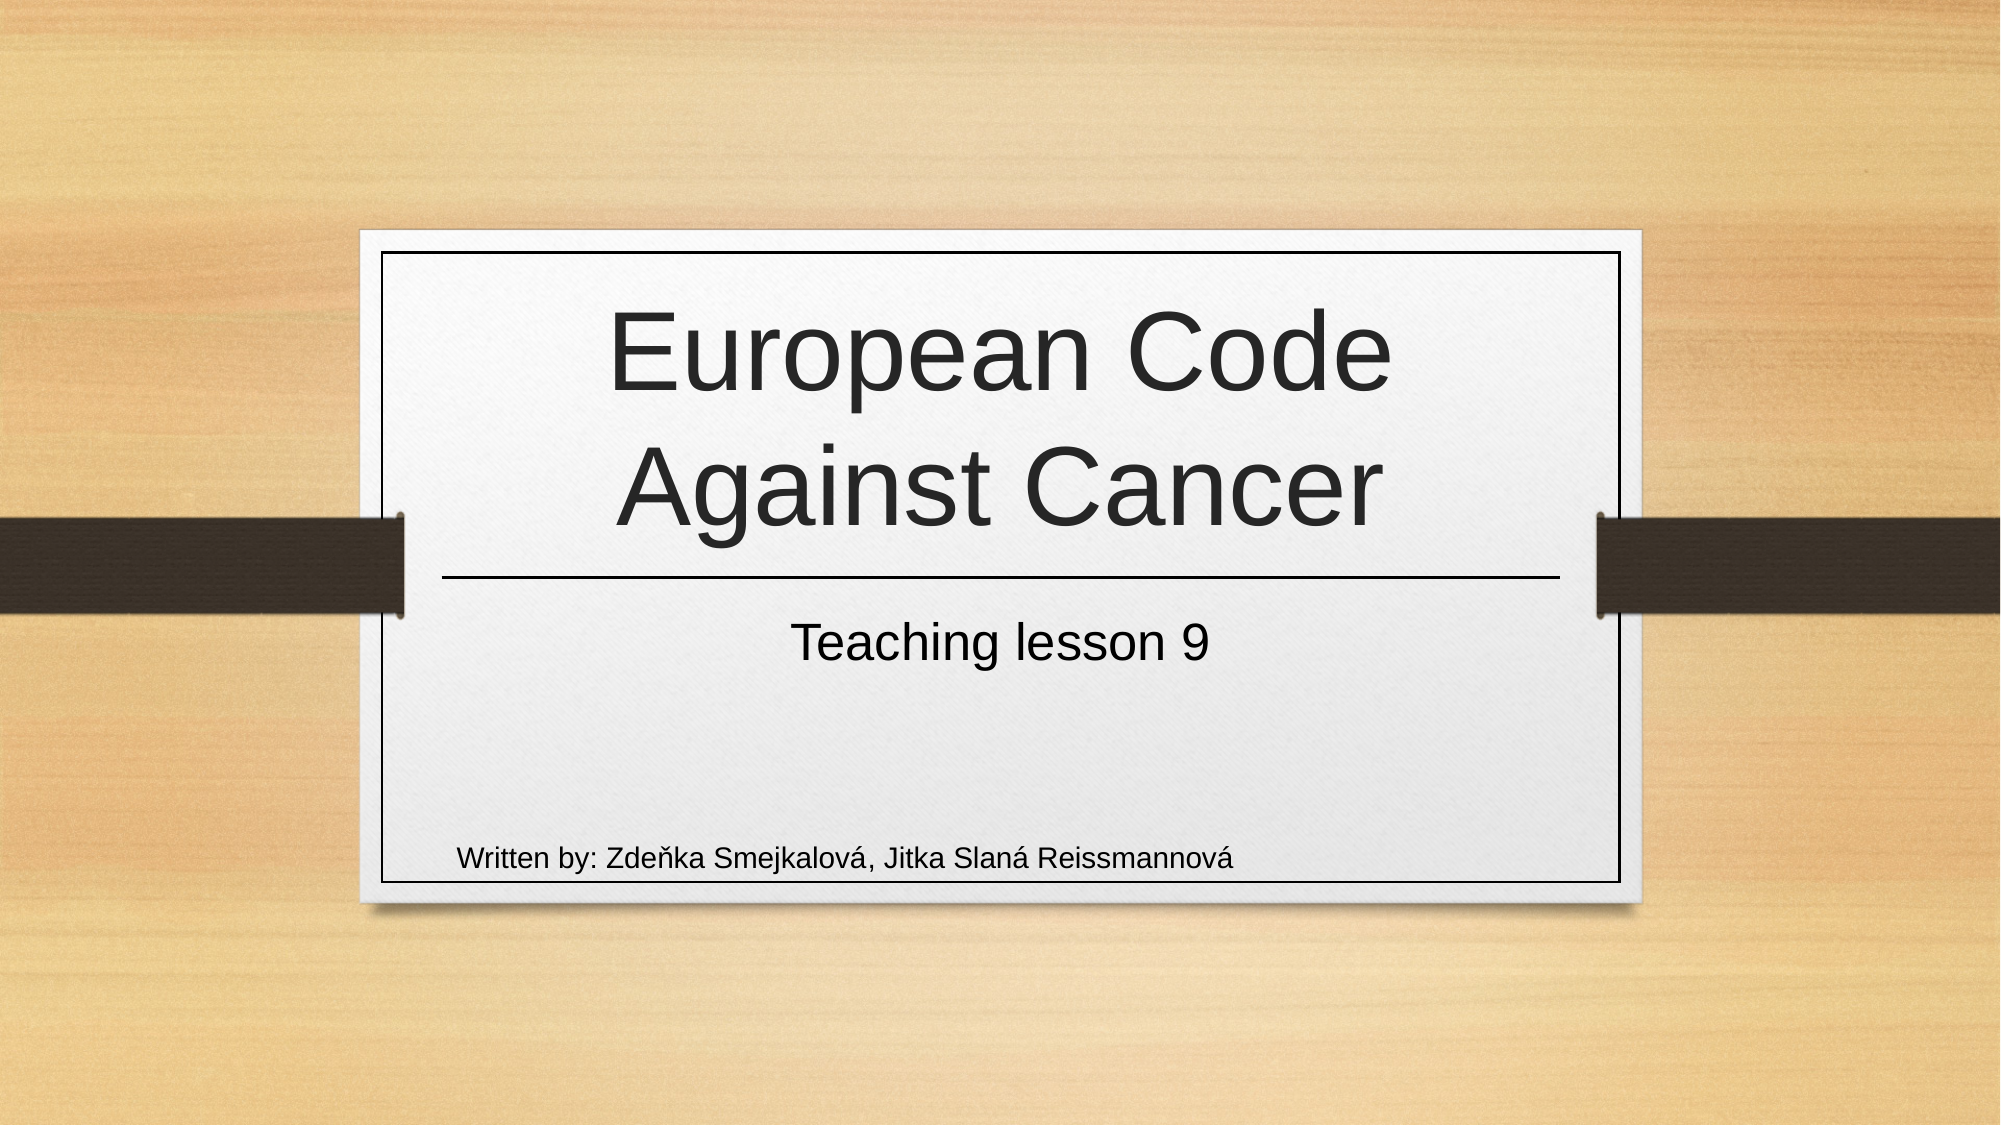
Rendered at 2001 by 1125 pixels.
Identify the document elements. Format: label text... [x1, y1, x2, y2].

title European Code Against Cancer [441, 306, 1560, 556]
picture [0, 0, 2001, 1125]
subtitle Teaching lesson 9 Written by: Zdeňka Smejkalová, Jitka Slaná Reissmannová [441, 600, 1560, 883]
